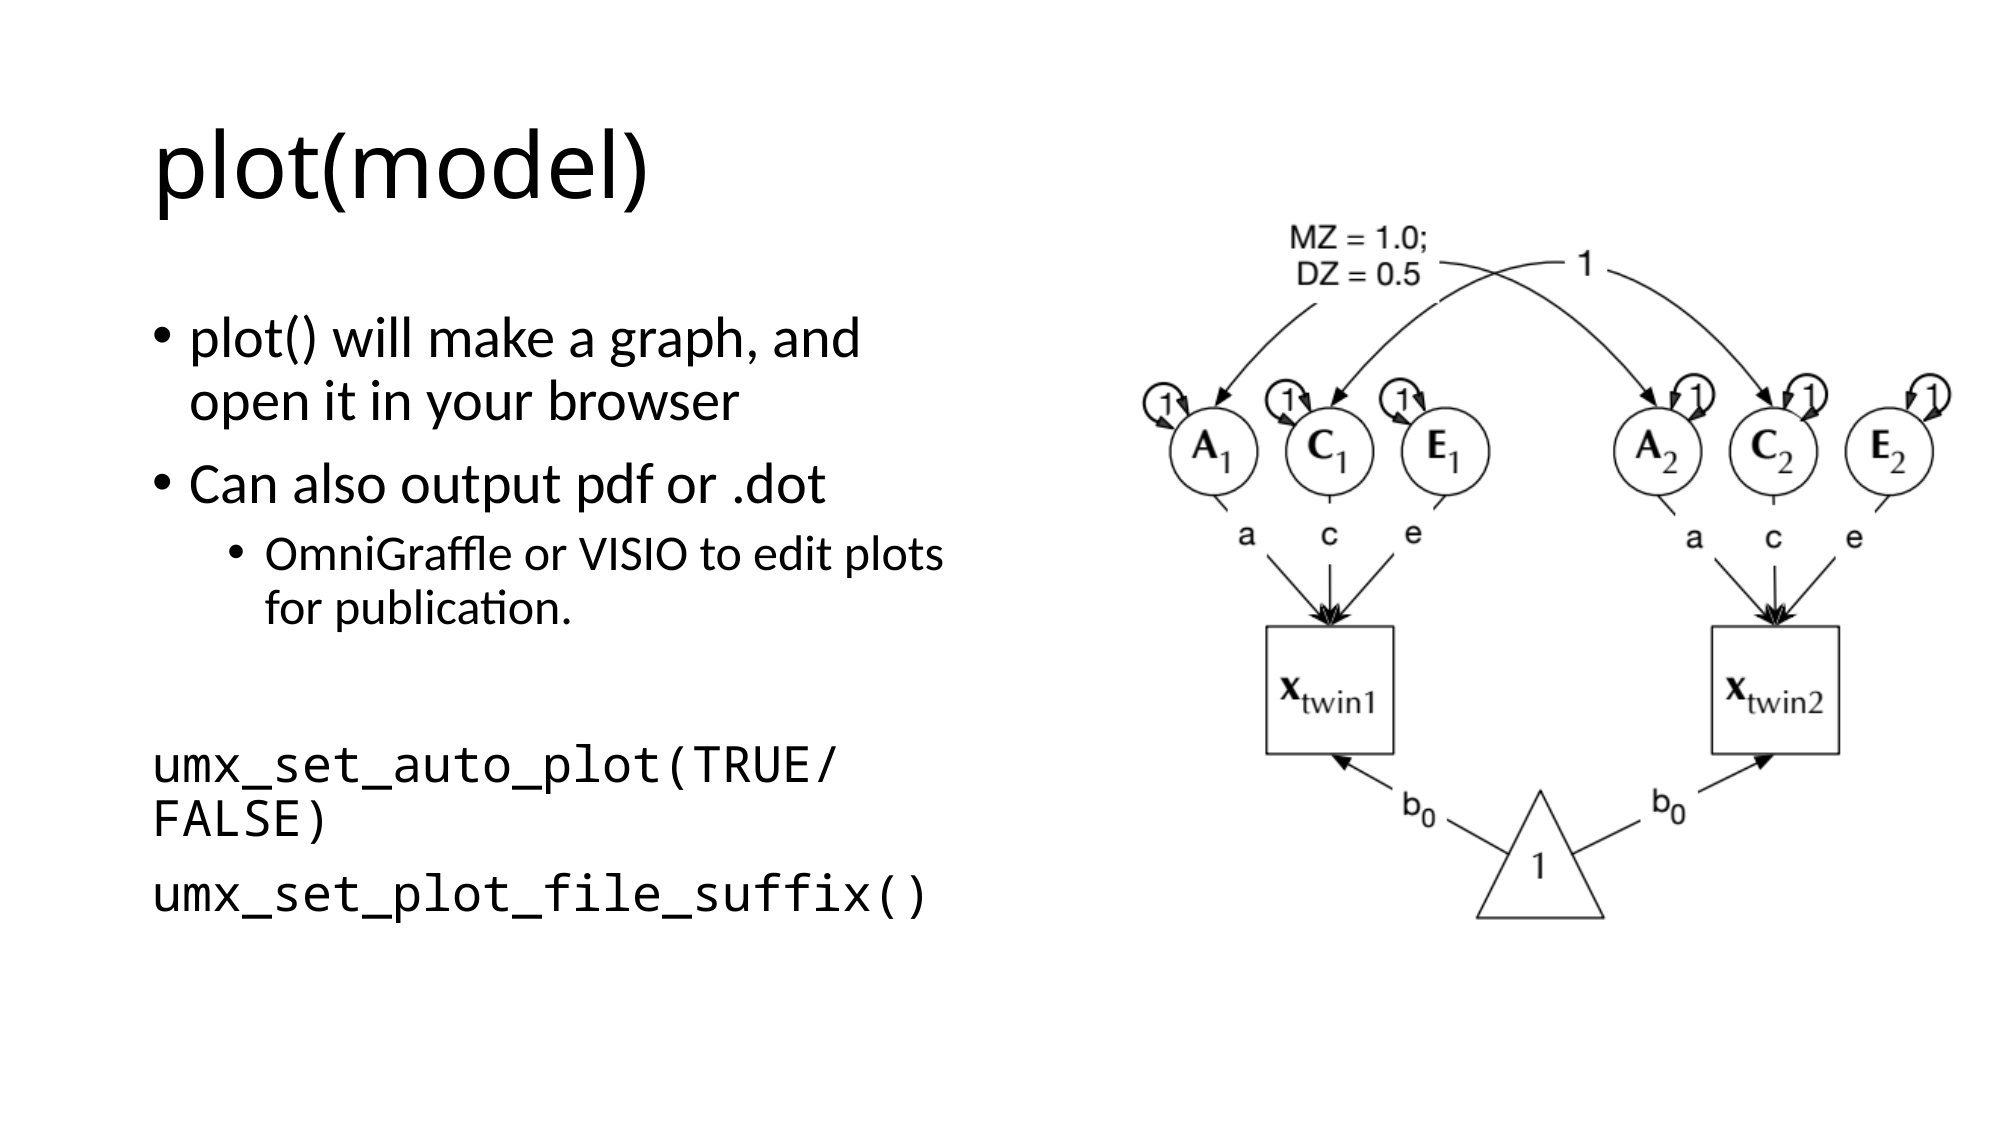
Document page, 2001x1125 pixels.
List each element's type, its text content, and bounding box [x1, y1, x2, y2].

list plot() will make a graph, and open it in your browser Can also output pdf or .dot OmniGraffle or VISIO to edit plots for publication. umx_set_auto_plot(TRUE/FALSE) umx_set_plot_file_suffix() [137, 299, 988, 1014]
title plot(model) [137, 59, 1863, 278]
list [1119, 191, 1974, 933]
